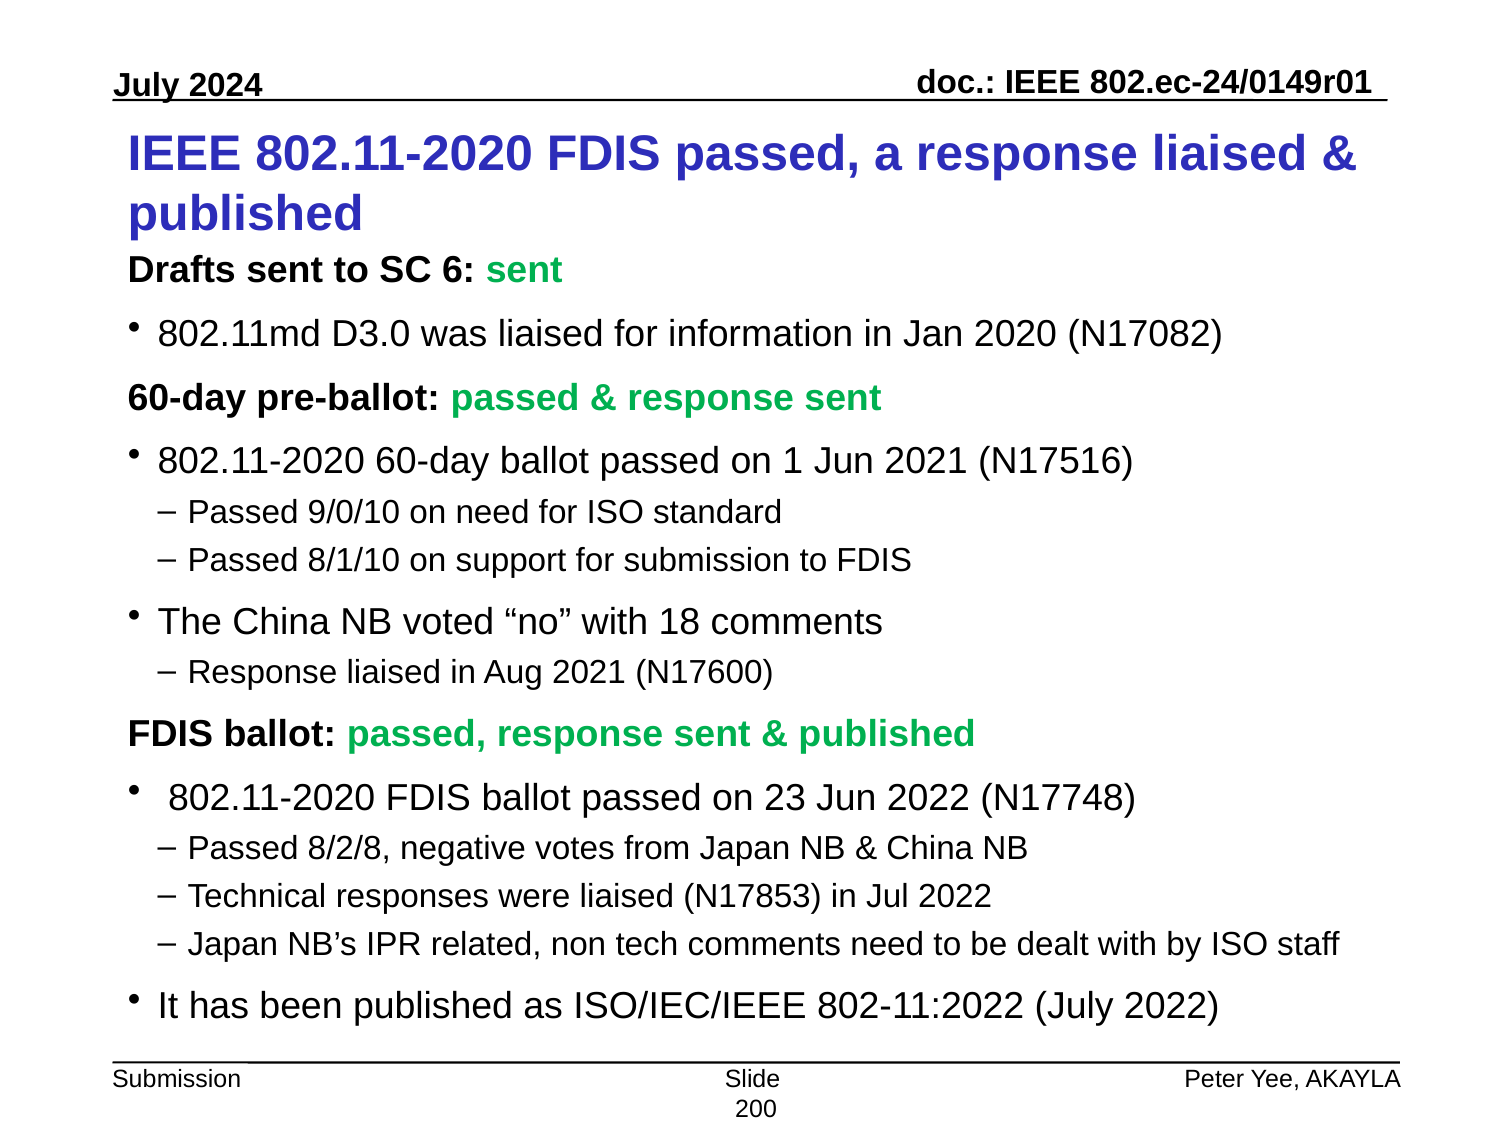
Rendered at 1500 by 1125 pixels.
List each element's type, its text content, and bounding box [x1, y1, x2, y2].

slide_number Slide 200 [709, 1061, 803, 1093]
list Drafts sent to SC 6: sent 802.11md D3.0 was liaised for information in Jan 2020 (N17082) 60-day pre-ballot: passed & response sent 802.11-2020 60-day ballot passed on 1 Jun 2021 (N17516) Passed 9/0/10 on need for ISO standard Passed 8/1/10 on support for submission to FDIS The China NB voted “no” with 18 comments Response liaised in Aug 2021 (N17600) FDIS ballot: passed, response sent & published 802.11-2020 FDIS ballot passed on 23 Jun 2022 (N17748) Passed 8/2/8, negative votes from Japan NB & China NB Technical responses were liaised (N17853) in Jul 2022 Japan NB’s IPR related, non tech comments need to be dealt with by ISO staff It has been published as ISO/IEC/IEEE 802-11:2022 (July 2022) [112, 237, 1463, 913]
footer Peter Yee, AKAYLA [1183, 1061, 1402, 1093]
title IEEE 802.11-2020 FDIS passed, a response liaised & published [112, 112, 1488, 288]
